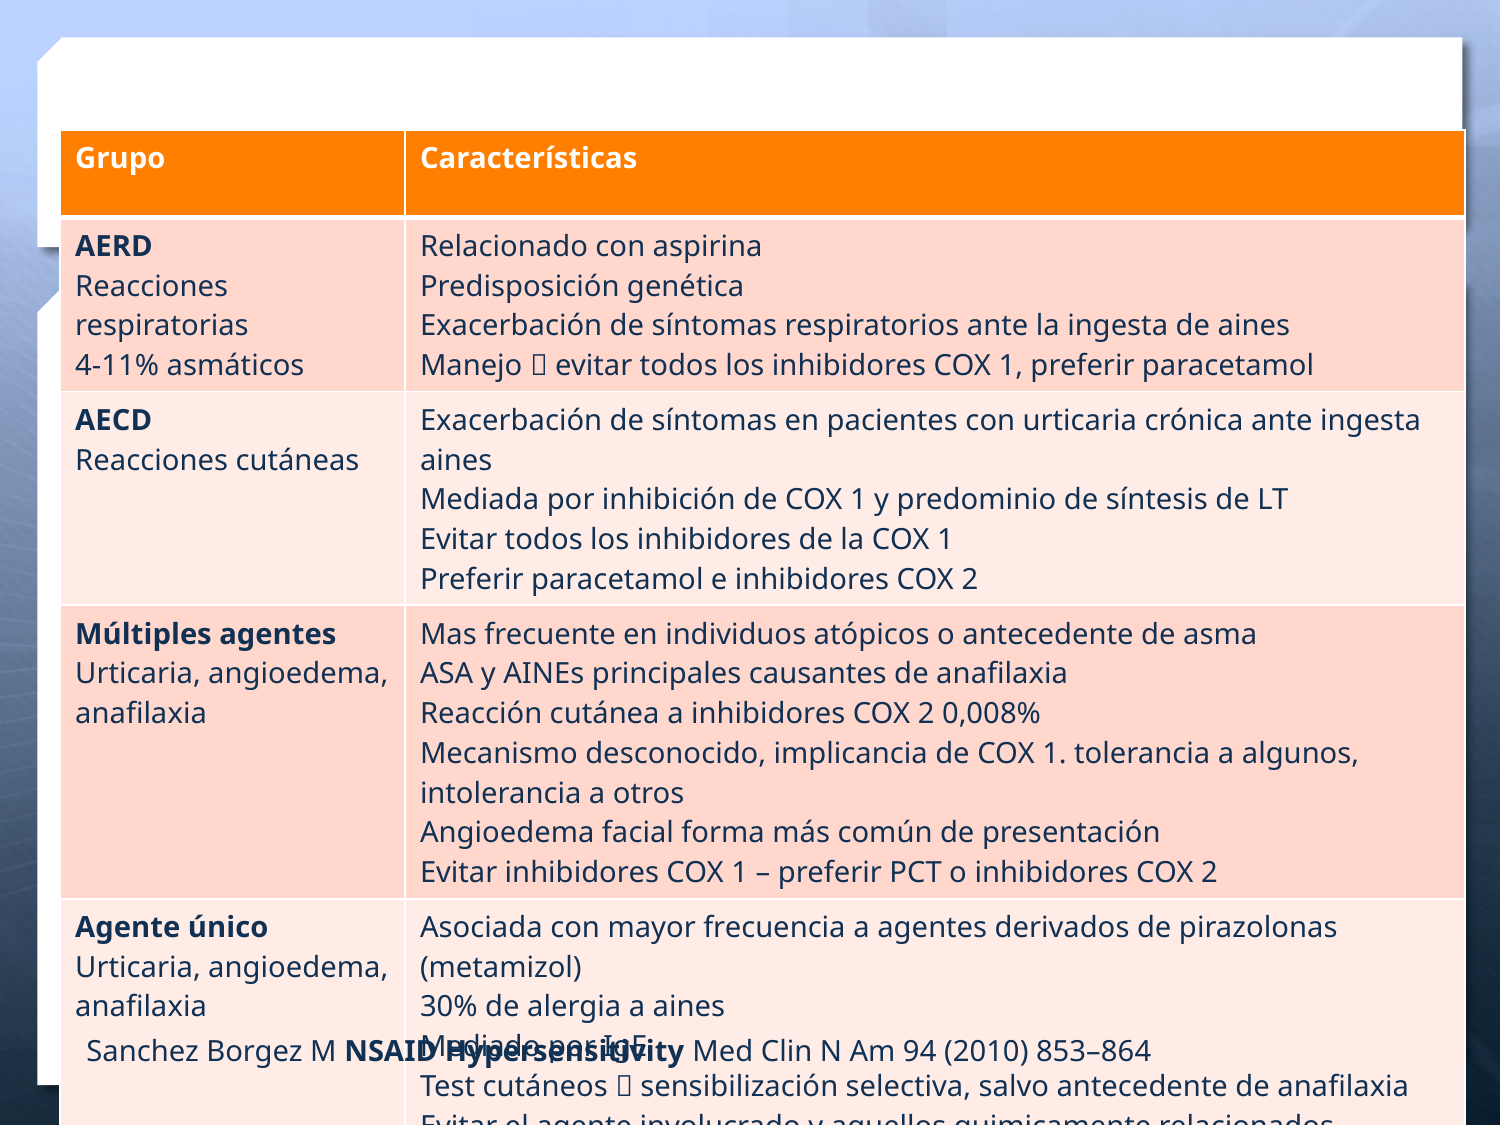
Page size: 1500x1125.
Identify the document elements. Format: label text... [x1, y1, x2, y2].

table_cell AERD Reacciones respiratorias 4-11% asmáticos [61, 220, 404, 391]
table_header Características [406, 131, 1464, 215]
table_cell Exacerbación de síntomas en pacientes con urticaria crónica ante ingesta aines Mediada por inhibición de COX 1 y predominio de síntesis de LT Evitar todos los inhibidores de la COX 1 Preferir paracetamol e inhibidores COX 2 [406, 392, 1464, 604]
text_box Sanchez Borgez M NSAID Hypersensitivity Med Clin N Am 94 (2010) 853–864 [71, 1025, 1456, 1075]
table_cell AECD Reacciones cutáneas [61, 392, 404, 604]
table_cell Mas frecuente en individuos atópicos o antecedente de asma ASA y AINEs principales causantes de anafilaxia Reacción cutánea a inhibidores COX 2 0,008% Mecanismo desconocido, implicancia de COX 1. tolerancia a algunos, intolerancia a otros Angioedema facial forma más común de presentación Evitar inhibidores COX 1 – preferir PCT o inhibidores COX 2 [406, 606, 1464, 898]
table_cell Asociada con mayor frecuencia a agentes derivados de pirazolonas (metamizol) 30% de alergia a aines Mediado por IgE Test cutáneos  sensibilización selectiva, salvo antecedente de anafilaxia Evitar el agente involucrado y aquellos quimicamente relacionados [406, 900, 1464, 1125]
table_cell Múltiples agentes Urticaria, angioedema, anafilaxia [61, 606, 404, 898]
table_cell Relacionado con aspirina Predisposición genética Exacerbación de síntomas respiratorios ante la ingesta de aines Manejo  evitar todos los inhibidores COX 1, preferir paracetamol [406, 220, 1464, 391]
table_cell Agente único Urticaria, angioedema, anafilaxia [61, 900, 404, 1125]
table_header Grupo [61, 131, 404, 215]
